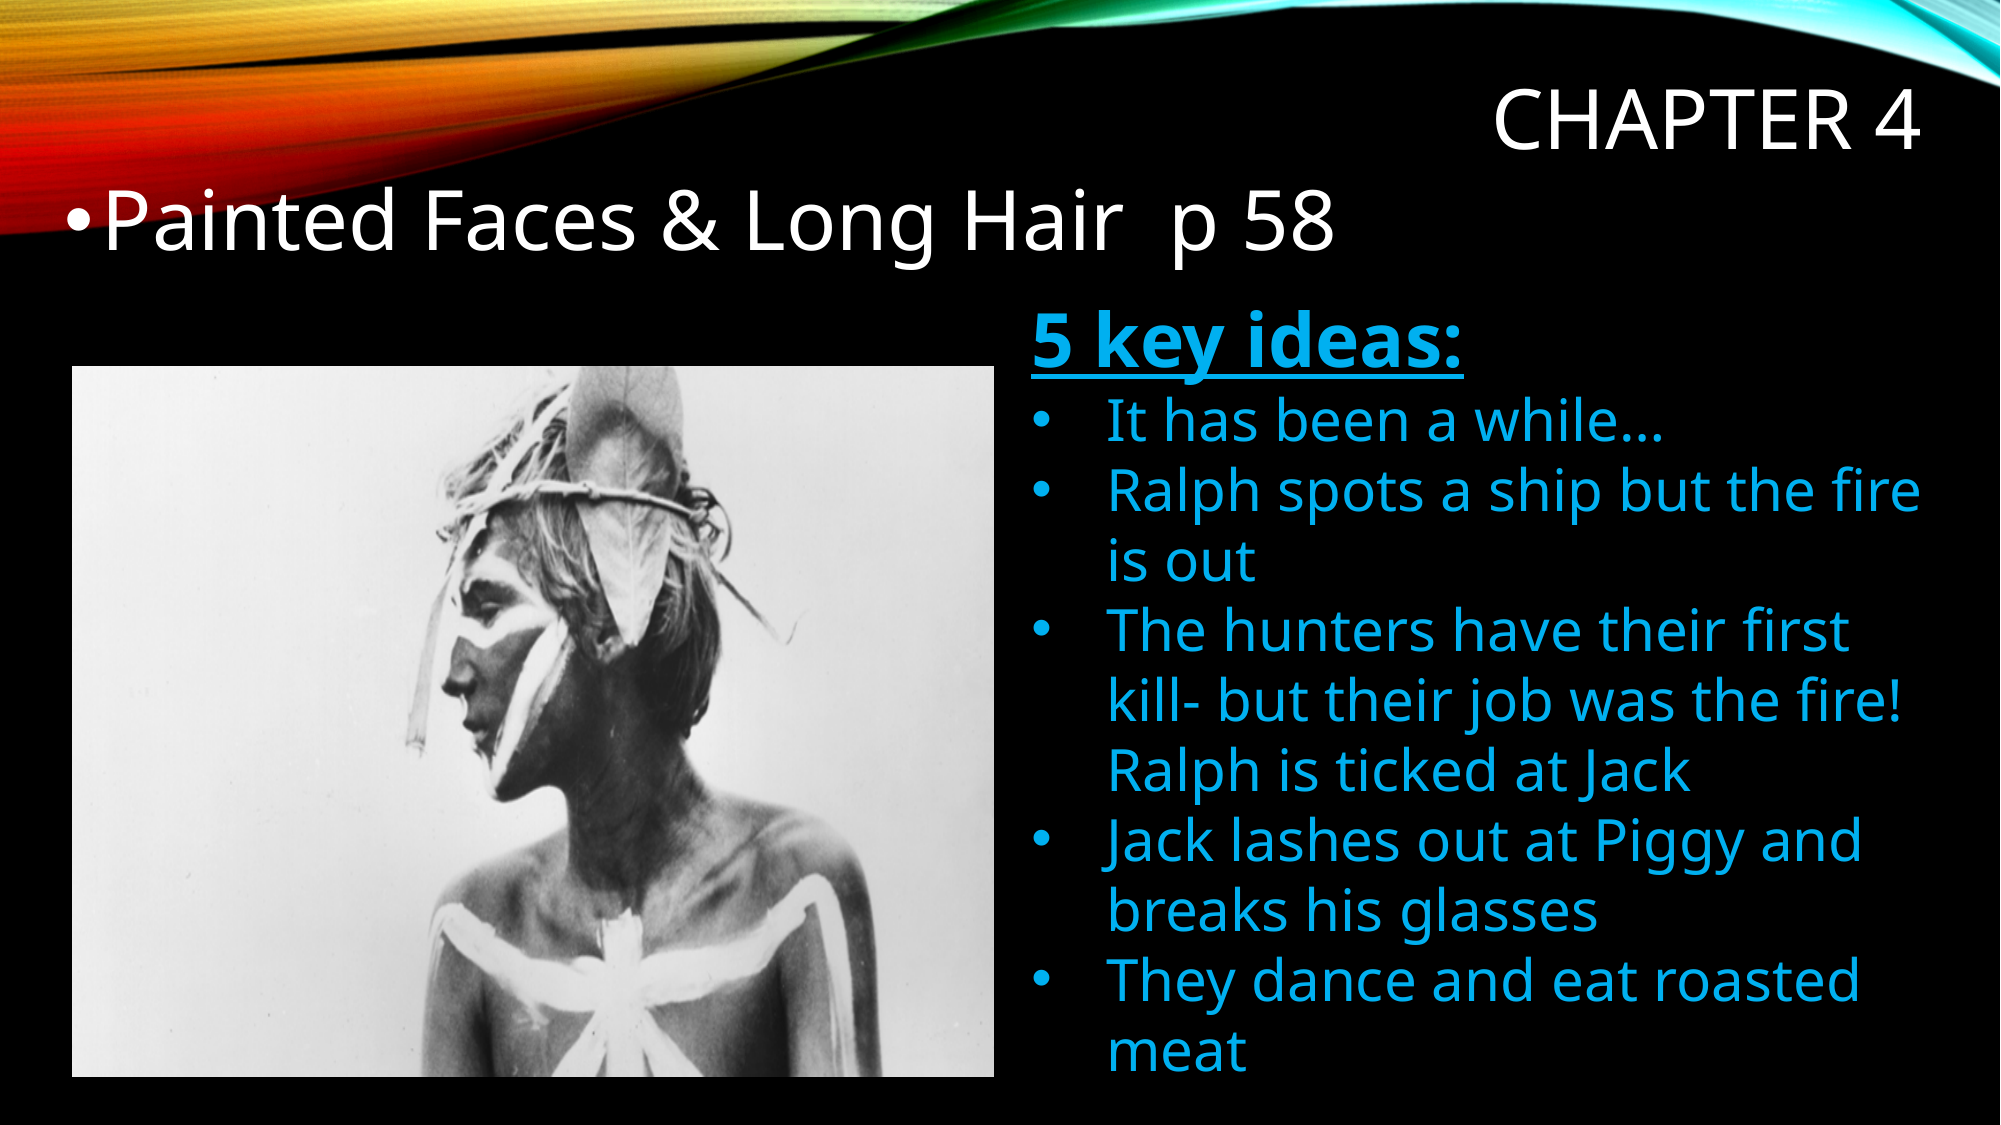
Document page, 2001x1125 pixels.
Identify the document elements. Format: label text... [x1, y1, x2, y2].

picture [72, 366, 994, 1077]
picture [0, 0, 2000, 237]
list Painted Faces & Long Hair p 58 [49, 170, 1938, 1077]
title Chapter 4 [525, 16, 1938, 170]
text_box 5 key ideas: It has been a while… Ralph spots a ship but the fire is out The hunters have their first kill- but their job was the fire! Ralph is ticked at Jack Jack lashes out at Piggy and breaks his glasses They dance and eat roasted meat [1016, 285, 1961, 1125]
